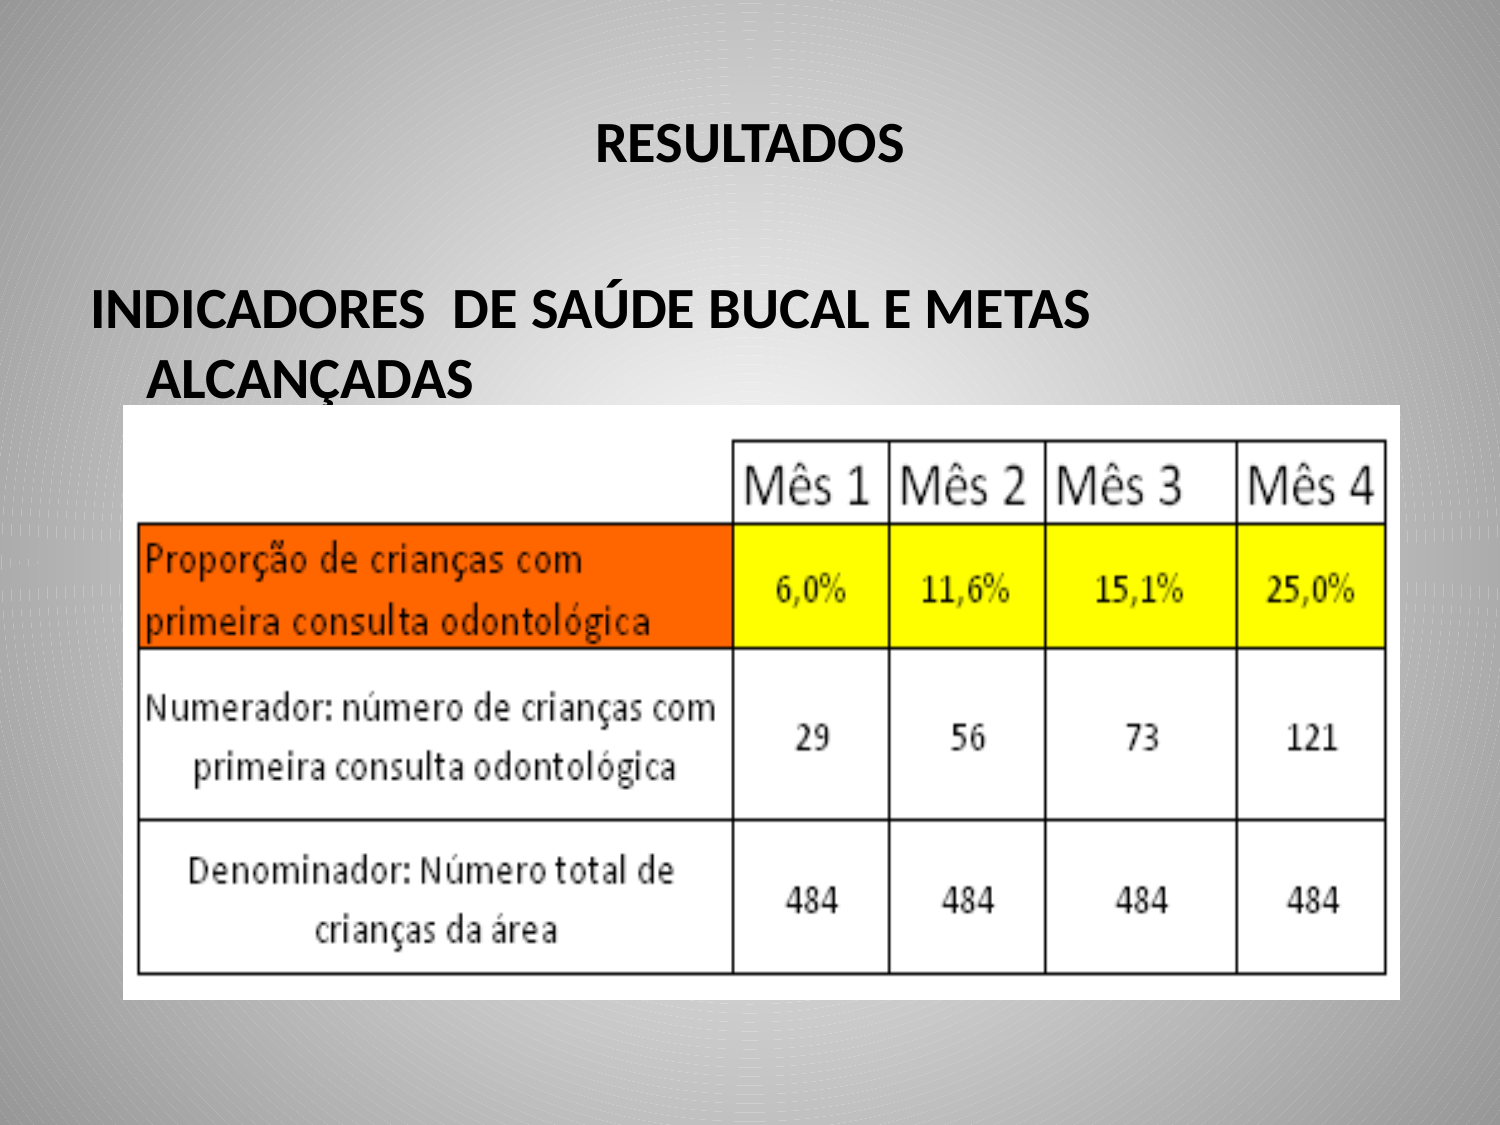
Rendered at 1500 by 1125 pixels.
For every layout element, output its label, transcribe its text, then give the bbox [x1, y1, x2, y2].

title RESULTADOS [74, 44, 1426, 233]
list INDICADORES DE SAÚDE BUCAL E METAS ALCANÇADAS [74, 262, 1426, 1006]
picture [123, 405, 1400, 1000]
